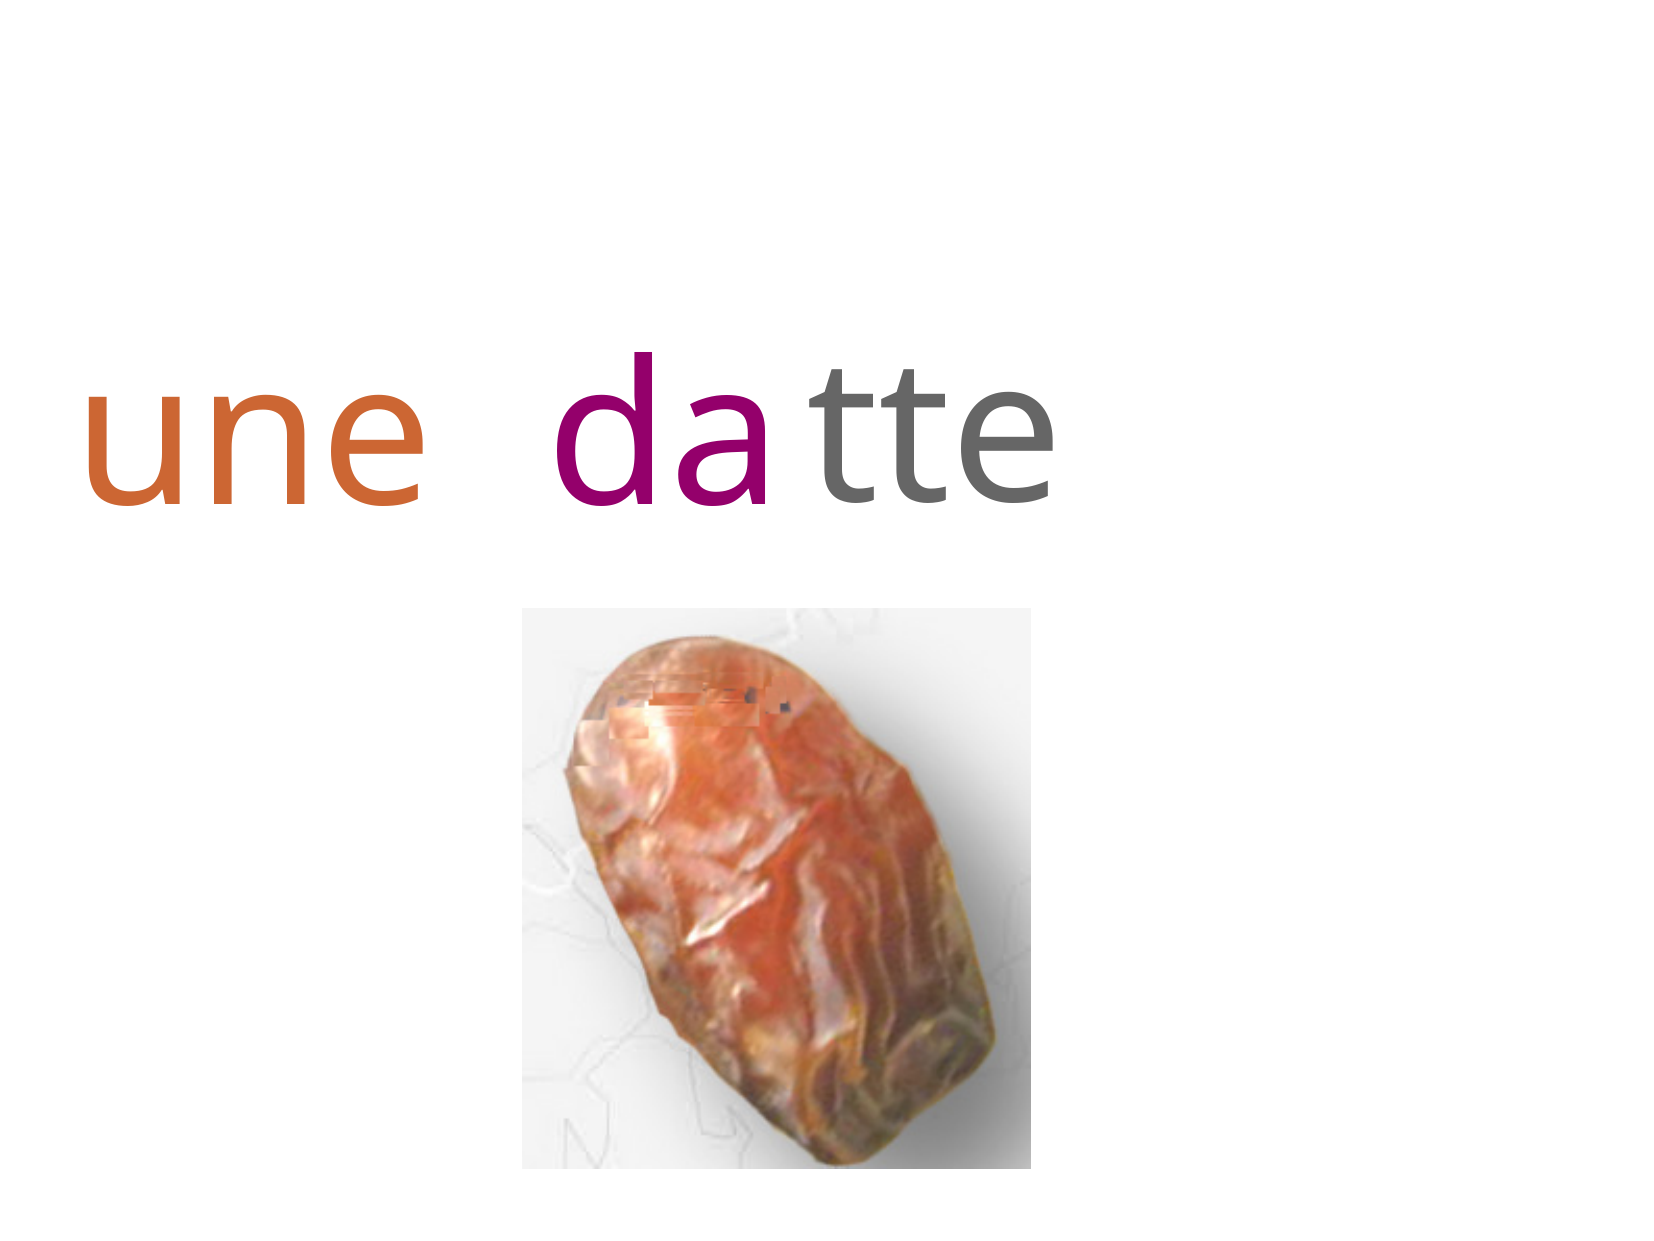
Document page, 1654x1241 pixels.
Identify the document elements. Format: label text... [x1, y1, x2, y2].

text_box tte [791, 291, 1294, 550]
text_box da [531, 295, 827, 561]
text_box une [59, 295, 473, 561]
picture [521, 608, 1031, 1169]
